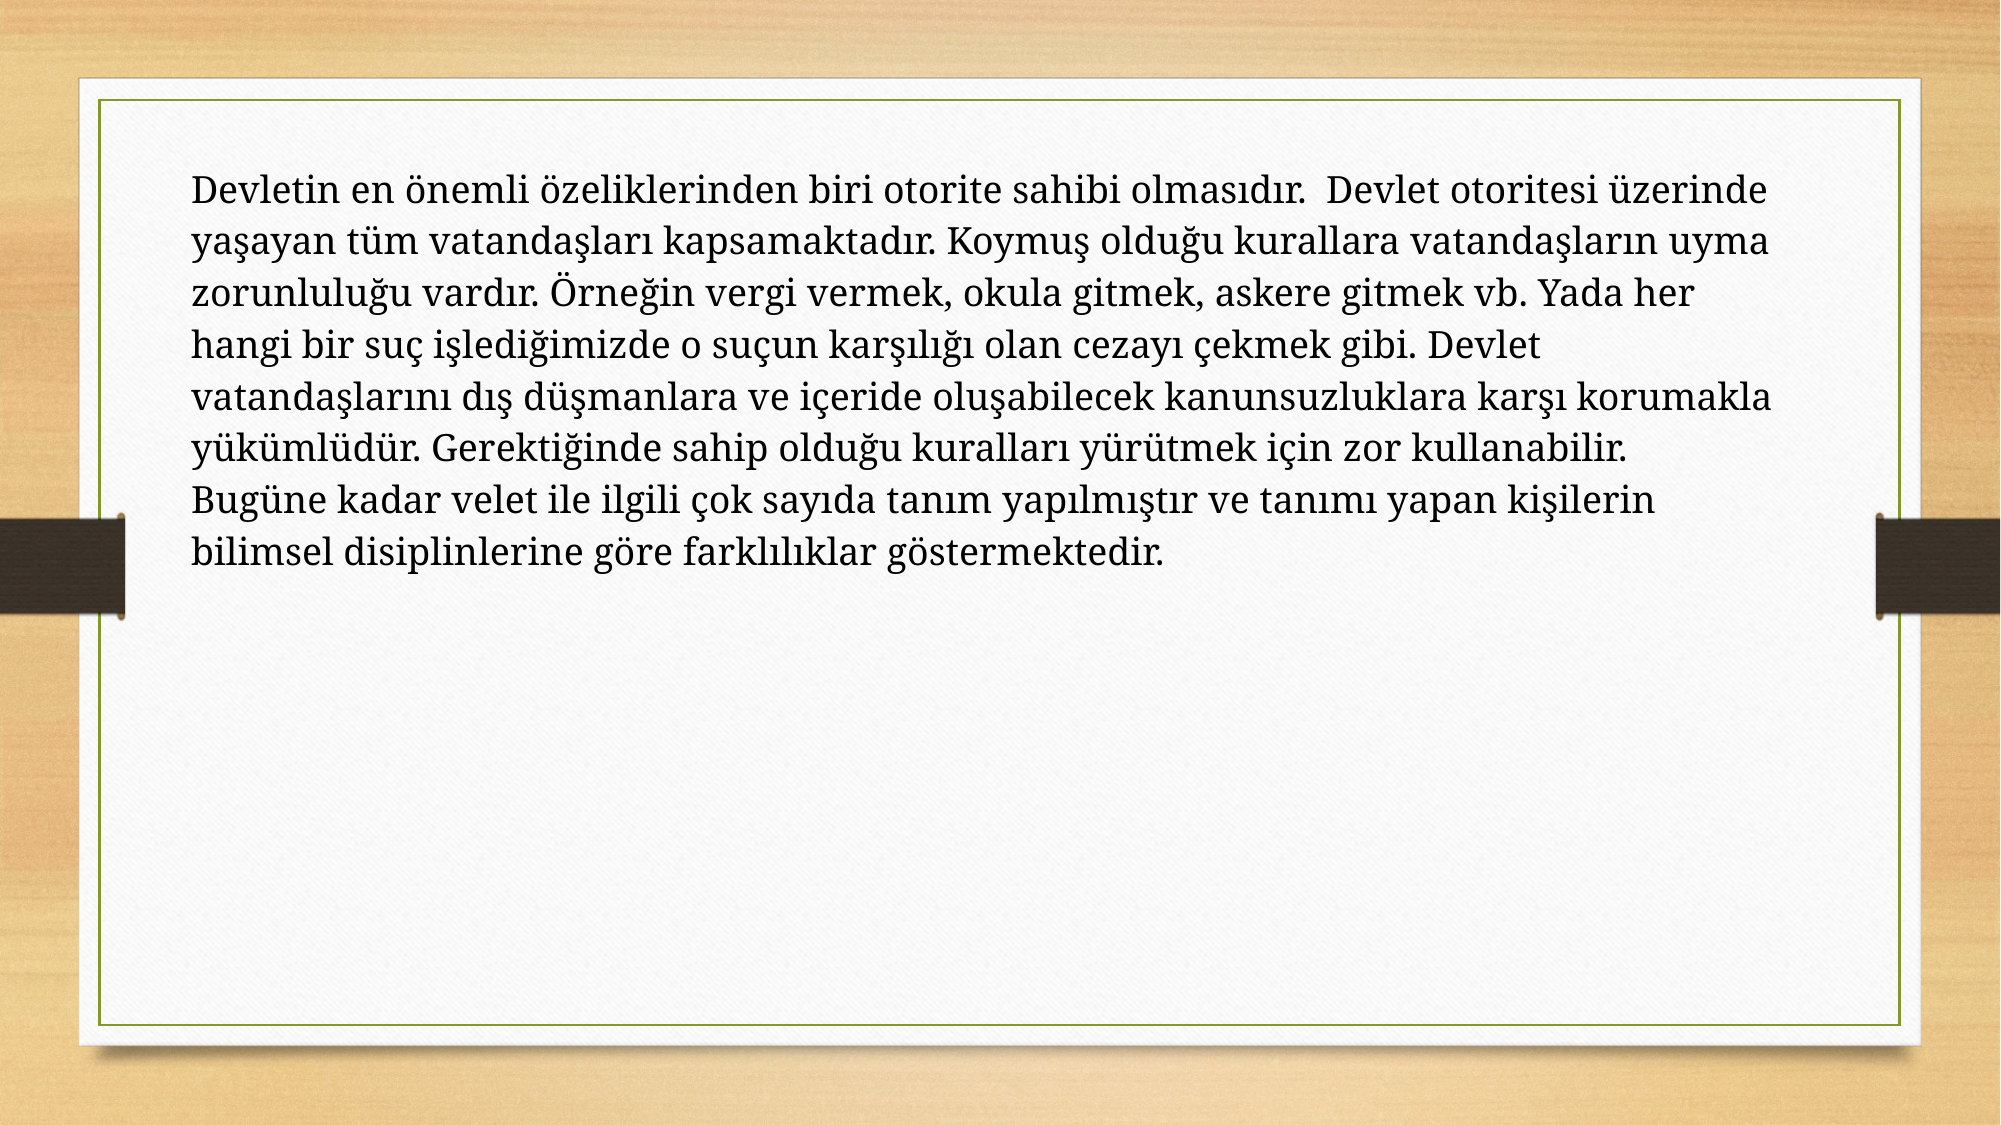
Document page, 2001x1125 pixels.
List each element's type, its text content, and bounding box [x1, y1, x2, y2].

text_box Devletin en önemli özeliklerinden biri otorite sahibi olmasıdır. Devlet otoritesi üzerinde yaşayan tüm vatandaşları kapsamaktadır. Koymuş olduğu kurallara vatandaşların uyma zorunluluğu vardır. Örneğin vergi vermek, okula gitmek, askere gitmek vb. Yada her hangi bir suç işlediğimizde o suçun karşılığı olan cezayı çekmek gibi. Devlet vatandaşlarını dış düşmanlara ve içeride oluşabilecek kanunsuzluklara karşı korumakla yükümlüdür. Gerektiğinde sahip olduğu kuralları yürütmek için zor kullanabilir. Bugüne kadar velet ile ilgili çok sayıda tanım yapılmıştır ve tanımı yapan kişilerin bilimsel disiplinlerine göre farklılıklar göstermektedir. [176, 151, 1793, 581]
picture [0, 0, 2001, 1125]
